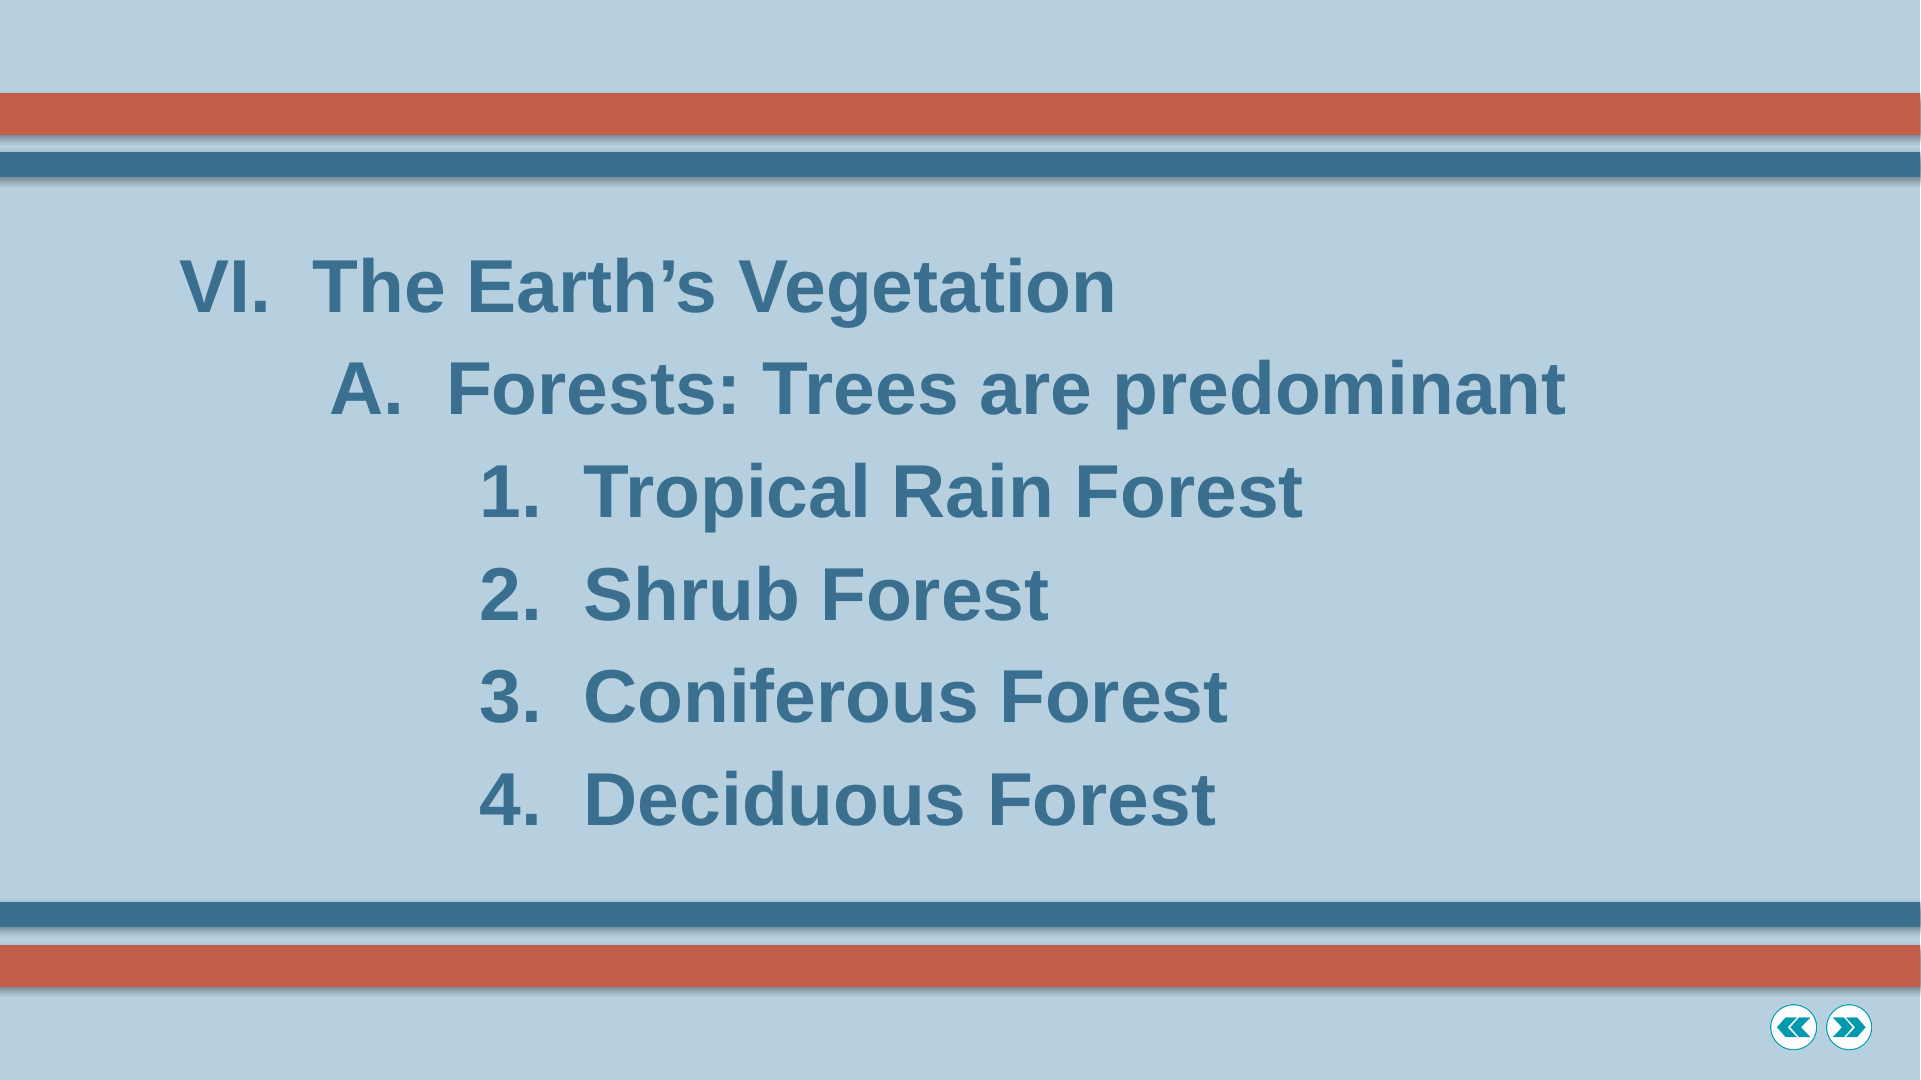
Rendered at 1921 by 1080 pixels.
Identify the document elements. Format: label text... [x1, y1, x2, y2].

picture [1768, 1002, 1819, 1052]
picture [1824, 1002, 1874, 1052]
text_box VI. The Earth’s Vegetation A. Forests: Trees are predominant 1. Tropical Rain Forest 2. Shrub Forest 3. Coniferous Forest 4. Deciduous Forest [164, 229, 1755, 848]
